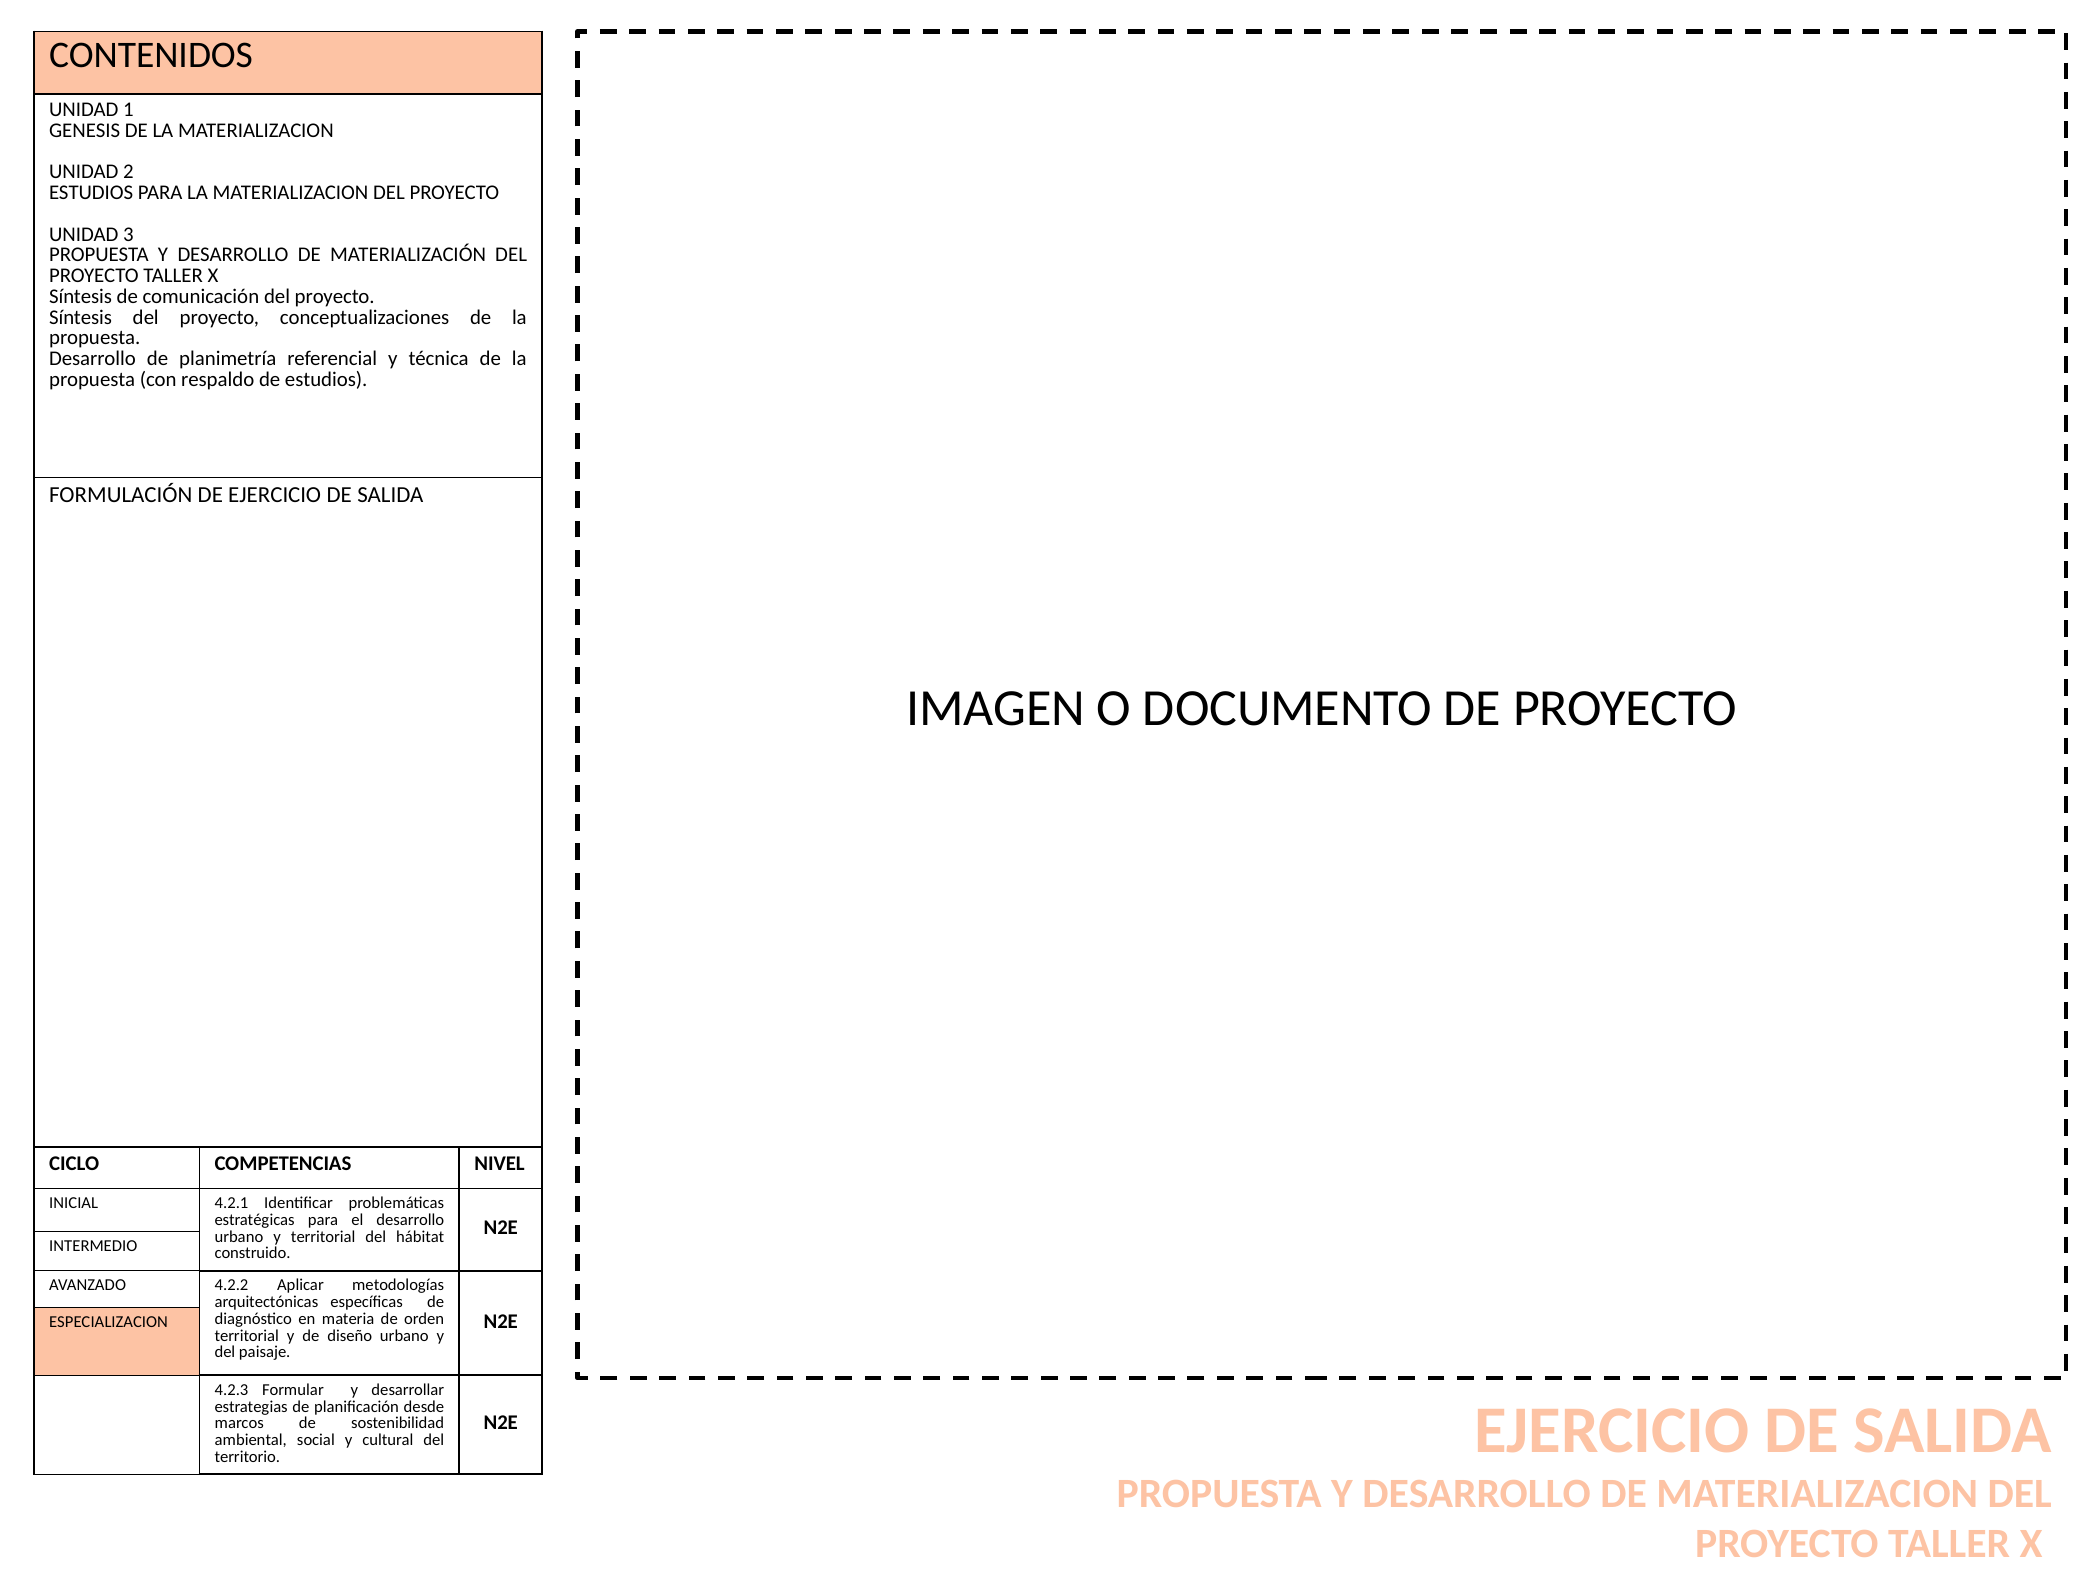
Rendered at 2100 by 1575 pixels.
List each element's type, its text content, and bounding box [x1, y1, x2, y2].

table_header CONTENIDOS [35, 32, 541, 93]
table_cell INTERMEDIO [35, 1232, 199, 1270]
table_cell FORMULACIÓN DE EJERCICIO DE SALIDA [35, 478, 541, 1146]
text_box EJERCICIO DE SALIDA PROPUESTA Y DESARROLLO DE MATERIALIZACION DEL PROYECTO TALLER X [1050, 1378, 2067, 1573]
table_cell CICLO [35, 1148, 199, 1188]
table_cell COMPETENCIAS [200, 1148, 458, 1188]
table_cell AVANZADO [35, 1271, 199, 1307]
table_cell N2E [460, 1376, 541, 1473]
table_cell 4.2.3 Formular y desarrollar estrategias de planificación desde marcos de sostenibilidad ambiental, social y cultural del territorio. [200, 1376, 458, 1473]
table_cell UNIDAD 1 GENESIS DE LA MATERIALIZACION UNIDAD 2 ESTUDIOS PARA LA MATERIALIZACION DEL PROYECTO UNIDAD 3 PROPUESTA Y DESARROLLO DE MATERIALIZACIÓN DEL PROYECTO TALLER X Síntesis de comunicación del proyecto. Síntesis del proyecto, conceptualizaciones de la propuesta. Desarrollo de planimetría referencial y técnica de la propuesta (con respaldo de estudios). [35, 95, 541, 477]
table_cell [35, 1376, 199, 1474]
table_cell N2E [460, 1189, 541, 1270]
text_box IMAGEN O DOCUMENTO DE PROYECTO [575, 29, 2068, 1380]
table_cell N2E [460, 1272, 541, 1374]
table_cell 4.2.1 Identificar problemáticas estratégicas para el desarrollo urbano y territorial del hábitat construido. [200, 1189, 458, 1270]
table_cell 4.2.2 Aplicar metodologías arquitectónicas específicas de diagnóstico en materia de orden territorial y de diseño urbano y del paisaje. [200, 1272, 458, 1374]
table_cell INICIAL [35, 1189, 199, 1231]
table_cell ESPECIALIZACION [35, 1308, 199, 1375]
table_cell NIVEL [460, 1148, 541, 1188]
